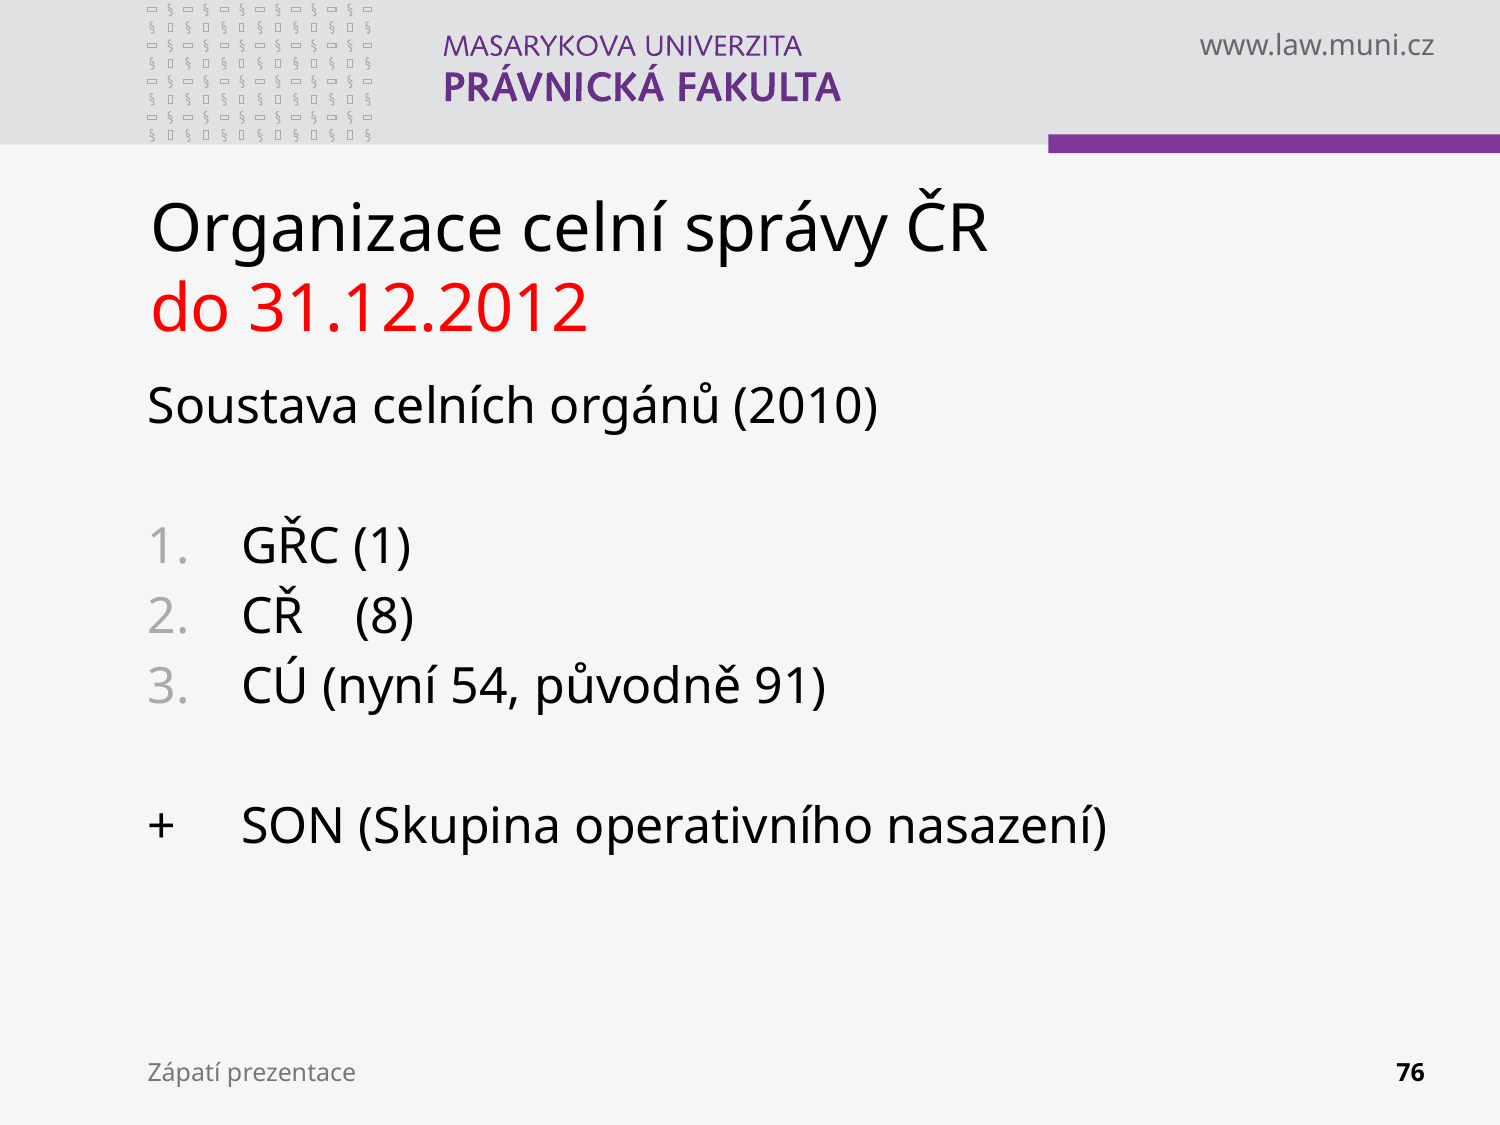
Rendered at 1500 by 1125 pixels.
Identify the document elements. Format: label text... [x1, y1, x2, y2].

footer Zápatí prezentace [147, 1056, 1269, 1100]
list Soustava celních orgánů (2010) GŘC (1) CŘ (8) CÚ (nyní 54, původně 91) + SON (Skupina operativního nasazení) [147, 373, 1423, 1006]
slide_number 76 [1316, 1056, 1425, 1100]
title Organizace celní správy ČR do 31.12.2012 [150, 184, 1425, 350]
